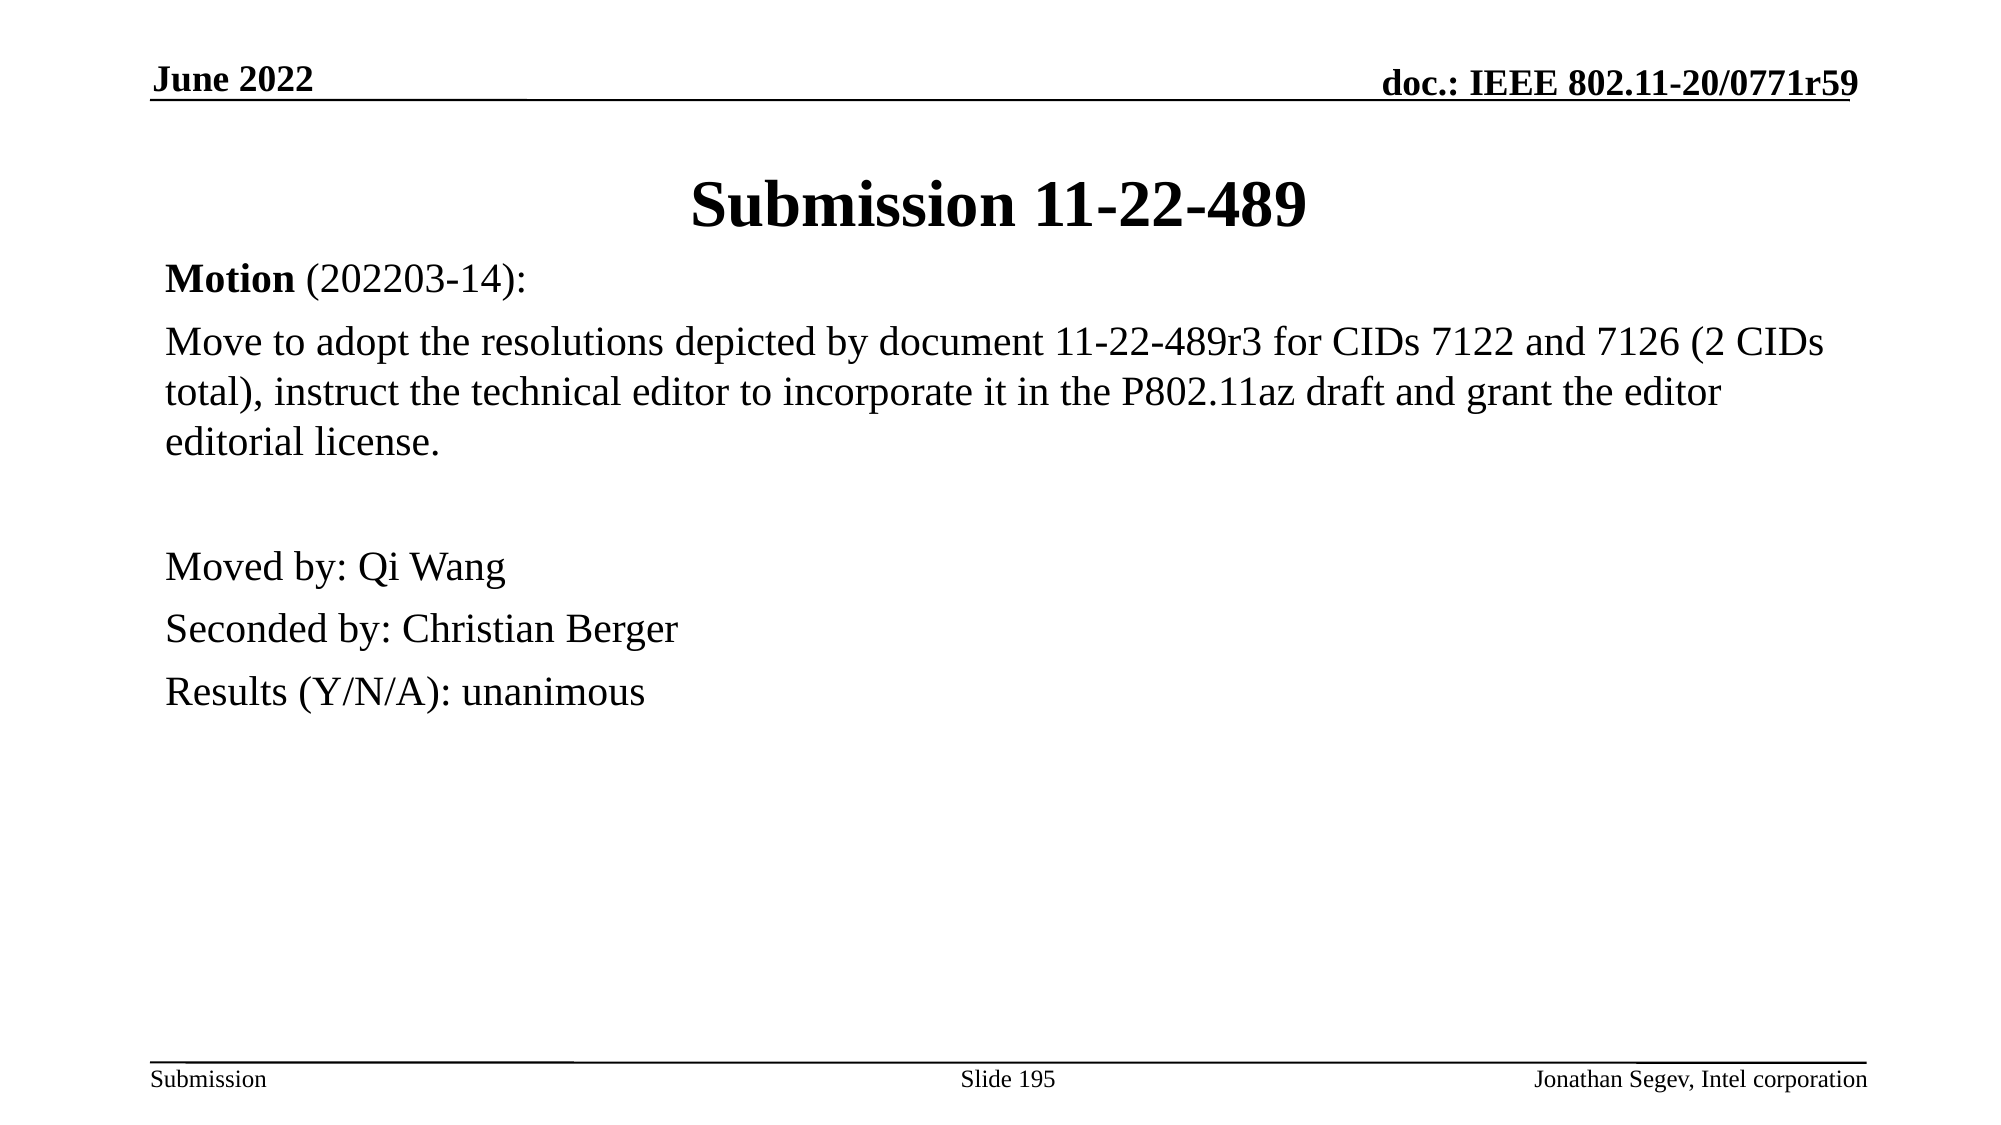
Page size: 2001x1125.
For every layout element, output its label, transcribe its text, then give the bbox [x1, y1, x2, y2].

footer Jonathan Segev, Intel corporation [1171, 1061, 1869, 1093]
title Submission 11-22-489 [149, 112, 1850, 243]
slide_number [152, 54, 563, 100]
slide_number Slide 195 [950, 1061, 1067, 1123]
list Motion (202203-14): Move to adopt the resolutions depicted by document 11-22-489r3 for CIDs 7122 and 7126 (2 CIDs total), instruct the technical editor to incorporate it in the P802.11az draft and grant the editor editorial license. Moved by: Qi Wang Seconded by: Christian Berger Results (Y/N/A): unanimous [149, 243, 1850, 1000]
